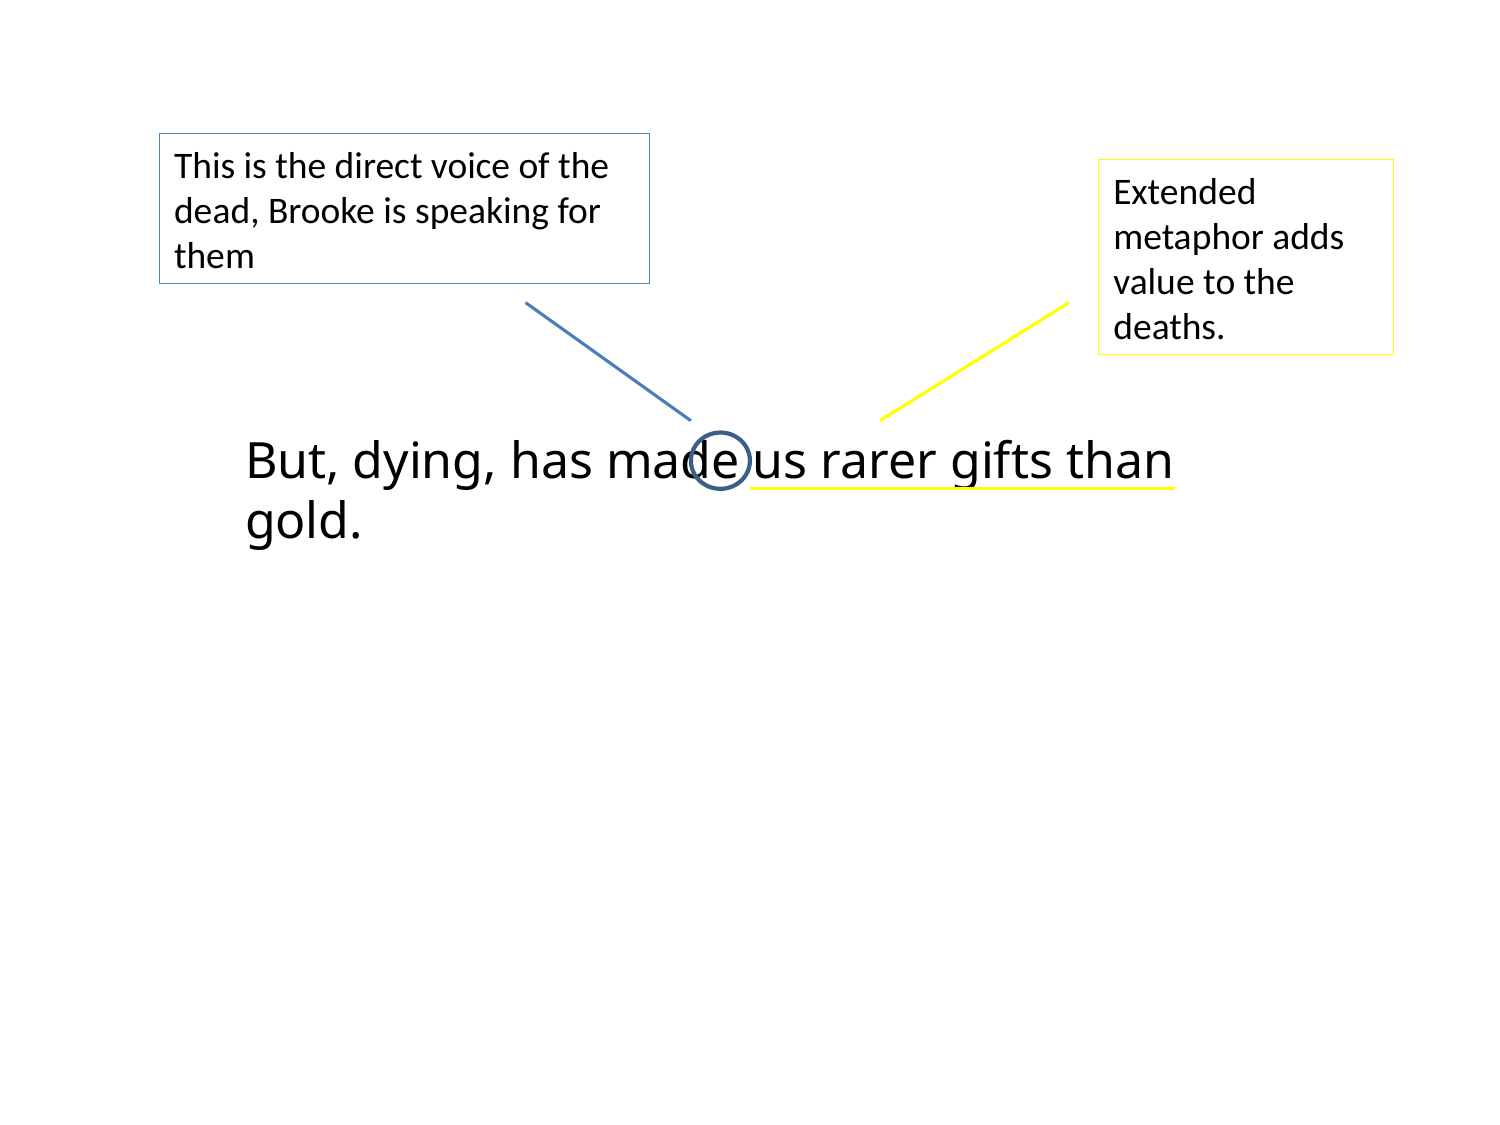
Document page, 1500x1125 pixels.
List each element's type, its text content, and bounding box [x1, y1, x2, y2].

text_box But, dying, has made us rarer gifts than gold. [230, 420, 1247, 616]
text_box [525, 302, 692, 421]
text_box This is the direct voice of the dead, Brooke is speaking for them [159, 133, 650, 284]
text_box [688, 430, 753, 491]
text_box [879, 302, 1070, 421]
text_box Extended metaphor adds value to the deaths. [1098, 159, 1394, 355]
